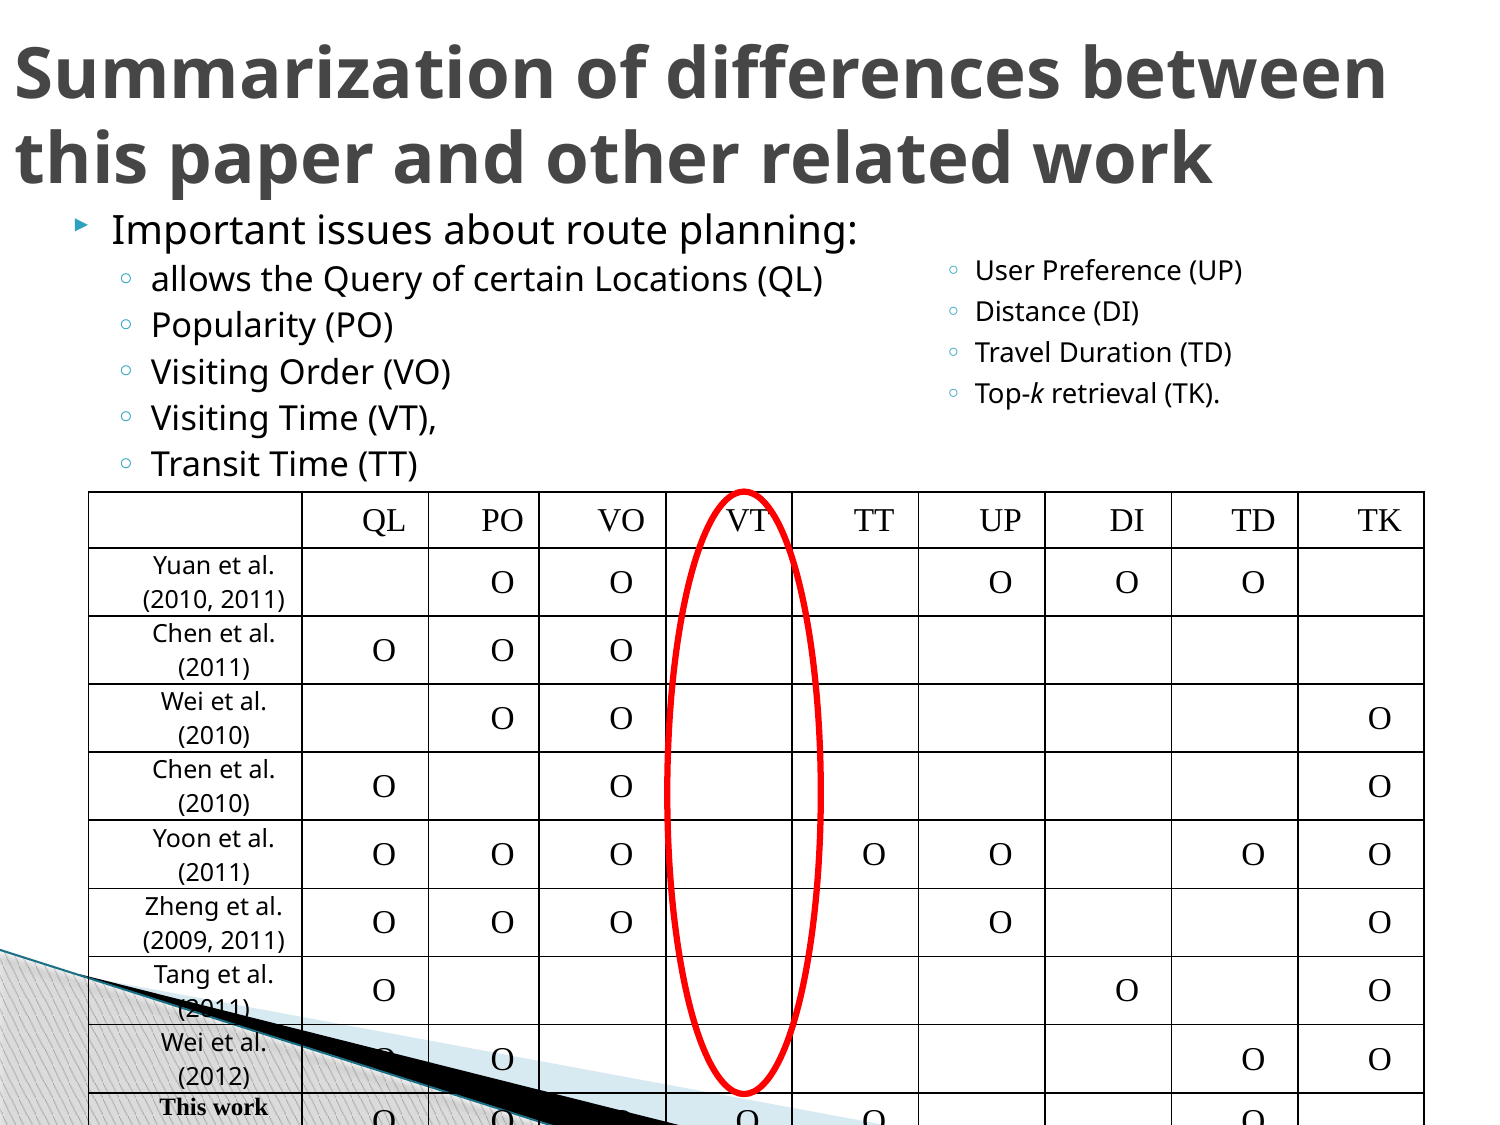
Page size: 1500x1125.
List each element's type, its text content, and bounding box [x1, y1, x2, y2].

table_cell [919, 685, 1044, 751]
table_cell [667, 957, 689, 1024]
table_cell [793, 1025, 918, 1092]
table_cell O [429, 617, 538, 683]
table_cell [1172, 617, 1297, 683]
table_cell O [1299, 821, 1423, 888]
table_cell [795, 549, 918, 615]
table_cell O [919, 889, 1044, 956]
table_cell O [429, 685, 538, 751]
table_cell Zheng et al. (2009, 2011) [89, 889, 301, 956]
table_cell O [303, 889, 428, 956]
table_cell O [303, 753, 428, 819]
table_cell O [1299, 957, 1423, 1024]
table_header PO [429, 493, 538, 547]
table_cell O [919, 821, 1044, 888]
table_cell O [540, 685, 665, 751]
table_cell O [1172, 1094, 1297, 1125]
table_cell O [540, 1094, 665, 1125]
table_header DI [1046, 493, 1171, 547]
table_cell O [1299, 1025, 1423, 1092]
table_cell [812, 617, 918, 683]
table_header UP [919, 493, 1044, 547]
table_cell [1299, 1094, 1423, 1125]
table_cell Yuan et al. (2010, 2011) [89, 549, 301, 615]
text_box User Preference (UP) Distance (DI) Travel Duration (TD) Top-k retrieval (TK). [879, 243, 1500, 421]
table_cell [667, 549, 693, 615]
table_header VT [763, 493, 791, 538]
table_cell [1046, 685, 1171, 751]
table_cell O [667, 1094, 791, 1125]
table_cell [919, 617, 1044, 683]
table_cell O [1172, 1025, 1297, 1092]
table_cell [540, 1025, 665, 1092]
table_cell Wei et al. (2010) [89, 685, 301, 751]
table_cell O [429, 549, 538, 615]
table_cell [919, 957, 1044, 1024]
table_cell O [303, 617, 428, 683]
table_cell O [793, 1094, 918, 1125]
table_cell Tang et al. (2011) [89, 957, 301, 1024]
table_cell [667, 903, 674, 956]
table_cell [919, 1025, 1044, 1092]
table_cell O [1172, 549, 1297, 615]
table_header VT [667, 493, 726, 547]
table_cell O [1046, 957, 1171, 1024]
table_cell O [1172, 821, 1297, 888]
table_cell [1046, 889, 1171, 956]
table_cell [429, 957, 538, 1024]
table_cell O [303, 1025, 428, 1092]
table_cell [1046, 1025, 1171, 1092]
table_cell O [303, 1094, 428, 1125]
table_cell Yoon et al. (2011) [89, 821, 301, 888]
table_header [89, 493, 301, 547]
table_cell Chen et al. (2010) [89, 753, 301, 819]
table_cell [825, 753, 918, 819]
table_header TD [1172, 493, 1297, 547]
table_cell O [540, 821, 665, 888]
table_cell O [919, 549, 1044, 615]
table_cell O [1299, 685, 1423, 751]
table_cell O [540, 617, 665, 683]
table_cell [1046, 1094, 1171, 1125]
text_box [662, 487, 826, 1099]
table_cell O [1046, 549, 1171, 615]
table_cell [1172, 753, 1297, 819]
table_cell [919, 753, 1044, 819]
table_cell [799, 957, 918, 1024]
table_cell O [1299, 889, 1423, 956]
table_cell [1299, 549, 1423, 615]
title Summarization of differences between this paper and other related work [0, 19, 1500, 207]
table_cell [1172, 889, 1297, 956]
table_cell Wei et al. (2012) [89, 1025, 301, 1092]
table_cell [667, 1025, 725, 1092]
list Important issues about route planning: allows the Query of certain Locations (QL) Popularity (PO) Visiting Order (VO) Visiting Time (VT), Transit Time (TT) [41, 207, 1022, 492]
table_header QL [303, 493, 428, 547]
table_cell O [429, 821, 538, 888]
table_cell [814, 889, 918, 956]
table_cell [540, 957, 665, 1024]
table_cell [1046, 753, 1171, 819]
table_header TT [793, 493, 918, 547]
table_cell [1172, 957, 1297, 1024]
table_cell [919, 1094, 1044, 1125]
table_cell O [540, 549, 665, 615]
table_cell Chen et al. (2011) [89, 617, 301, 683]
table_cell This work [89, 1094, 301, 1125]
table_cell [1046, 617, 1171, 683]
table_cell [1299, 617, 1423, 683]
table_cell [667, 617, 676, 683]
table_cell O [540, 753, 663, 819]
table_cell [763, 1048, 791, 1092]
table_cell O [303, 957, 428, 1024]
table_cell [429, 753, 538, 819]
table_cell [821, 685, 918, 751]
table_header TK [1299, 493, 1423, 547]
table_cell O [429, 1025, 538, 1092]
table_cell O [303, 821, 428, 888]
table_cell O [429, 889, 538, 956]
table_cell [1046, 821, 1171, 888]
table_cell O [540, 889, 665, 956]
table_cell [303, 549, 428, 615]
table_cell O [1299, 753, 1423, 819]
table_cell O [429, 1094, 538, 1125]
table_header VO [540, 493, 665, 547]
table_cell O [822, 821, 918, 888]
table_cell [303, 685, 428, 751]
table_cell [1172, 685, 1297, 751]
